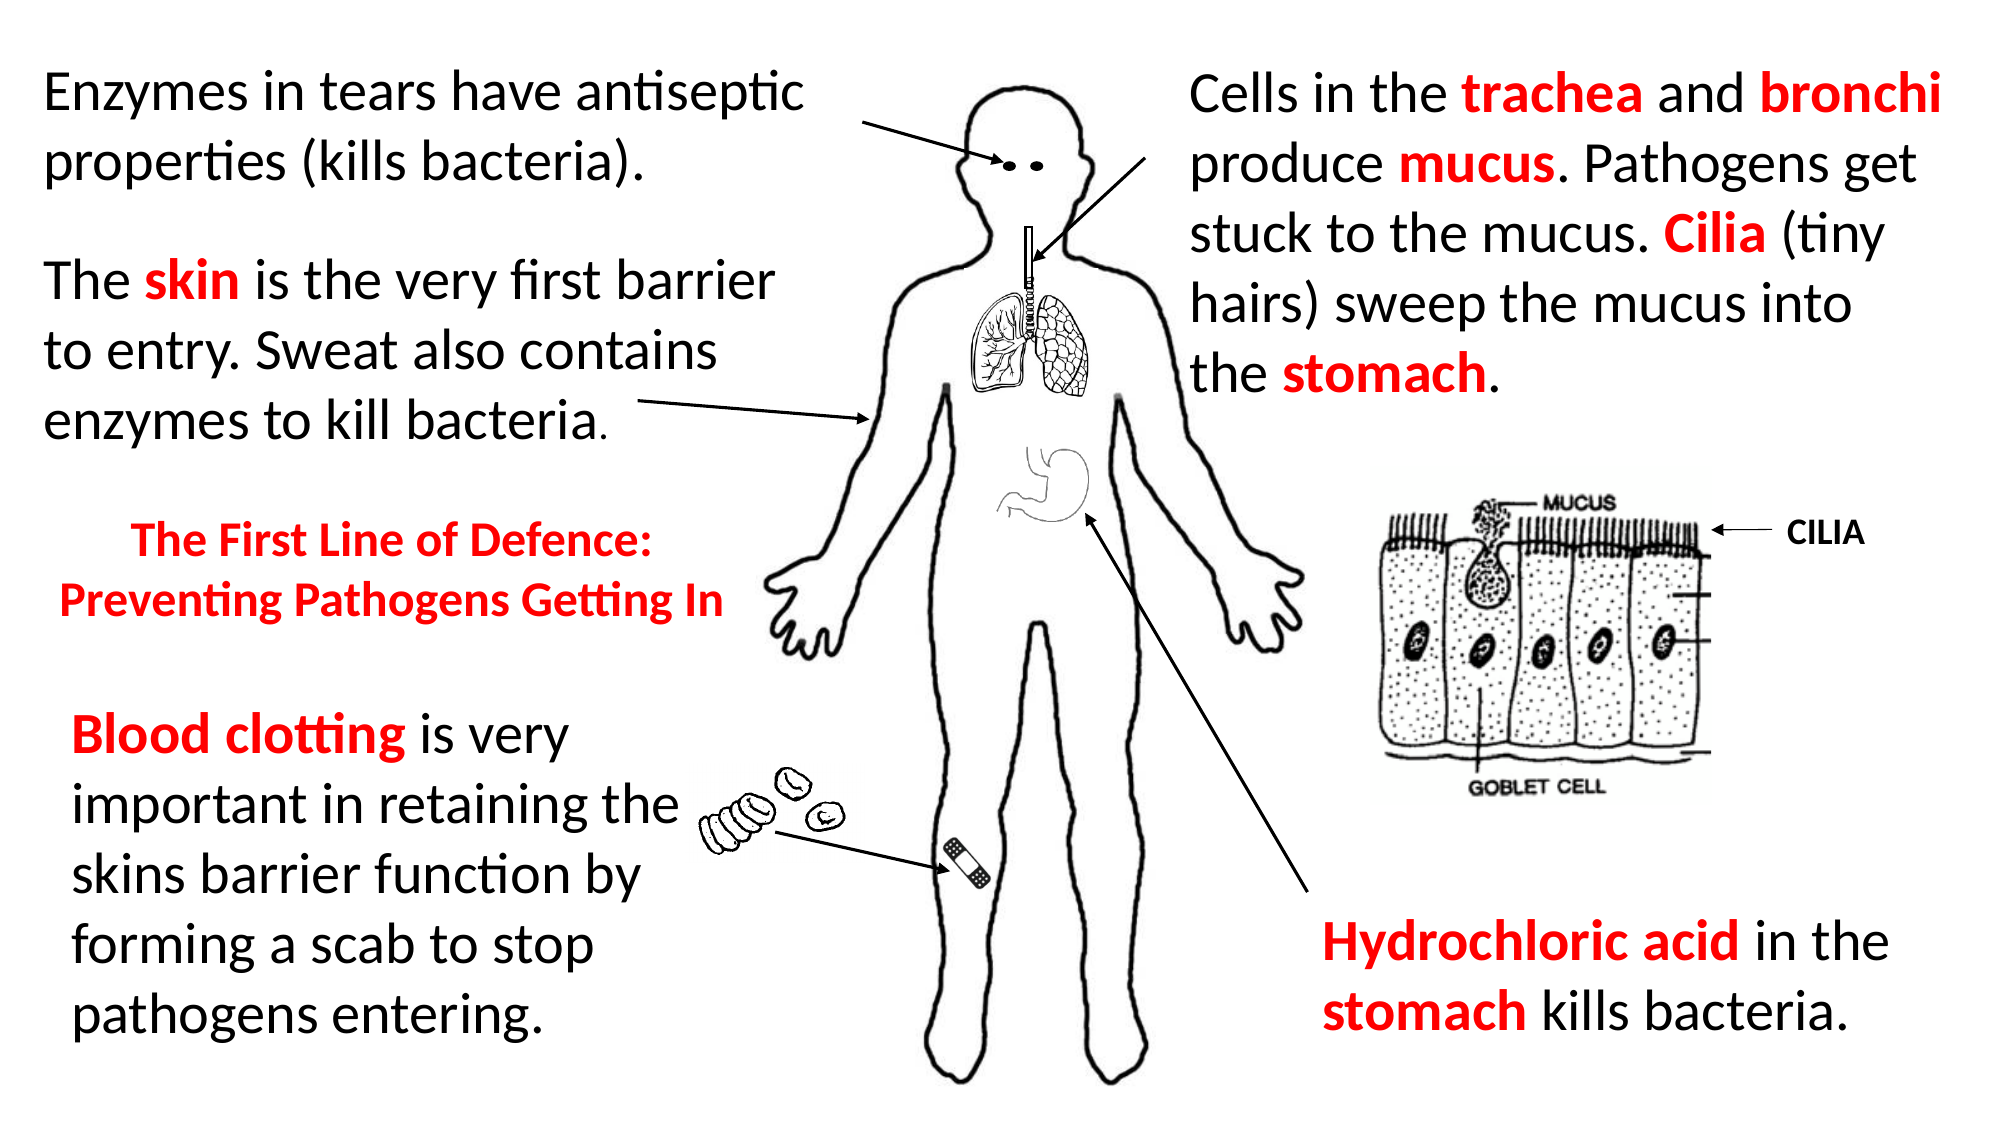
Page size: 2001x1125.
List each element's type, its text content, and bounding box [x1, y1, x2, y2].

text_box Cells in the trachea and bronchi produce mucus. Pathogens get stuck to the mucus. Cilia (tiny hairs) sweep the mucus into the stomach. [1175, 46, 1960, 412]
picture [755, 74, 1175, 236]
picture [755, 929, 1330, 1091]
text_box Blood clotting is very important in retaining the skins barrier function by forming a scab to stop pathogens entering. [56, 687, 718, 1053]
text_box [475, 236, 1492, 929]
text_box Enzymes in tears have antiseptic properties (kills bacteria). [28, 44, 863, 200]
text_box Hydrochloric acid in the stomach kills bacteria. [1307, 894, 1960, 1050]
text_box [1370, 466, 1914, 805]
text_box The First Line of Defence: Preventing Pathogens Getting In [39, 499, 475, 635]
text_box The skin is the very first barrier to entry. Sweat also contains enzymes to kill bacteria. [28, 233, 799, 459]
